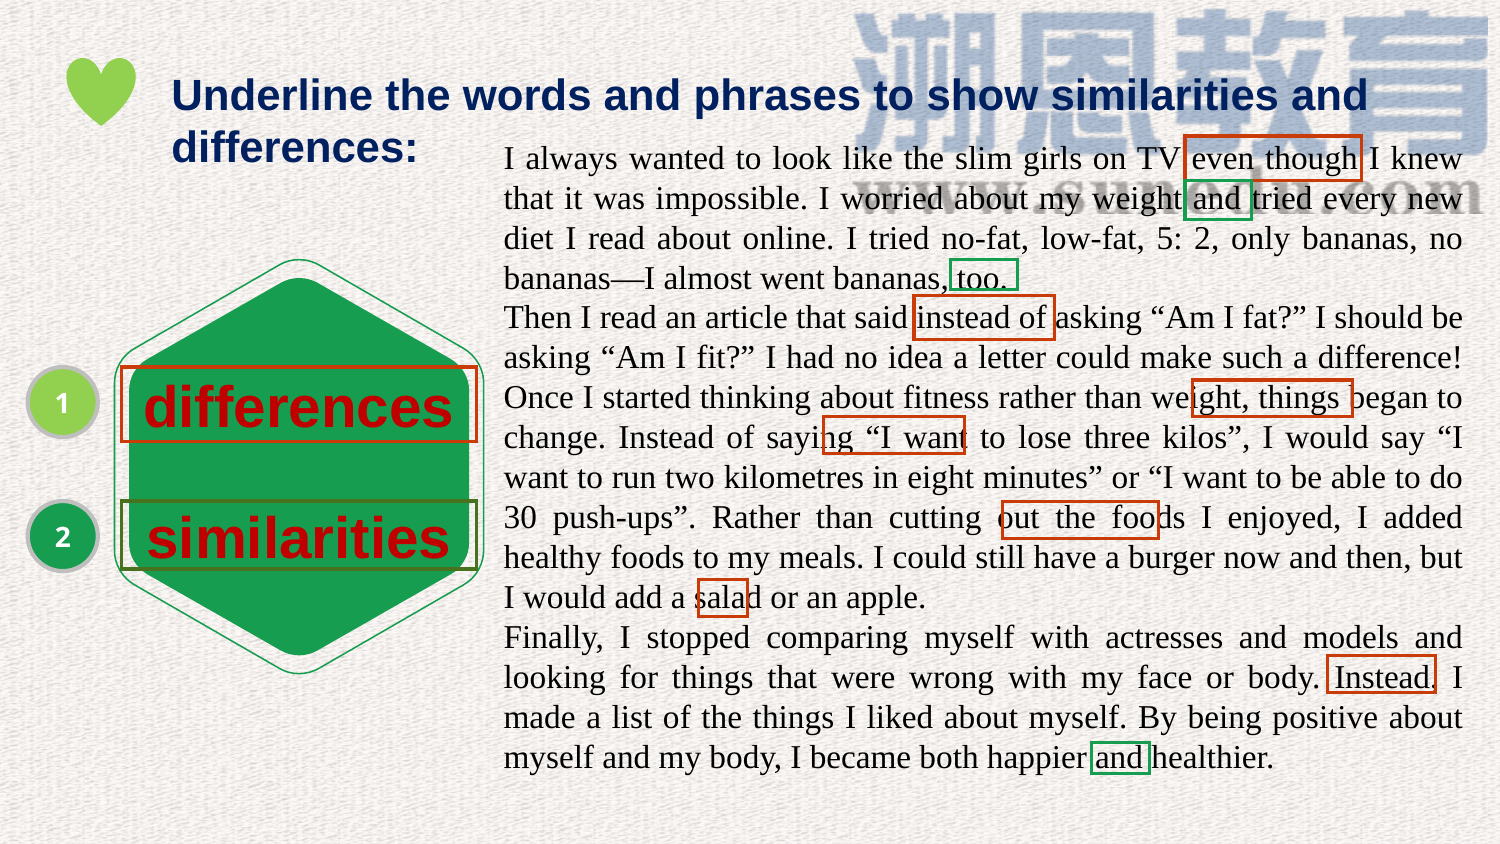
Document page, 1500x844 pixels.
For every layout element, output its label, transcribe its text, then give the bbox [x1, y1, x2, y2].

text_box I always wanted to look like the slim girls on TV even though I knew that it was impossible. I worried about my weight and tried every new diet I read about online. I tried no-fat, low-fat, 5: 2, only bananas, no bananas—I almost went bananas, too. Then I read an article that said instead of asking “Am I fat?” I should be asking “Am I fit?” I had no idea a letter could make such a difference! Once I started thinking about fitness rather than weight, things began to change. Instead of saying “I want to lose three kilos”, I would say “I want to run two kilometres in eight minutes” or “I want to be able to do 30 push-ups”. Rather than cutting out the foods I enjoyed, I added healthy foods to my meals. I could still have a burger now and then, but I would add a salad or an apple. Finally, I stopped comparing myself with actresses and models and looking for things that were wrong with my face or body. Instead, I made a list of the things I liked about myself. By being positive about myself and my body, I became both happier and healthier. [503, 136, 1465, 775]
text_box [950, 259, 1019, 290]
text_box similarities [121, 500, 477, 570]
text_box 1 [27, 366, 98, 438]
text_box [65, 57, 137, 128]
text_box [114, 259, 484, 674]
picture [0, 0, 1500, 844]
text_box [1191, 379, 1354, 418]
text_box [1184, 135, 1363, 181]
text_box [1327, 654, 1437, 693]
text_box [1090, 742, 1151, 775]
text_box [697, 579, 748, 618]
text_box [822, 416, 966, 455]
text_box Underline the words and phrases to show similarities and differences: [156, 59, 1396, 179]
text_box [913, 295, 1056, 341]
text_box 2 [27, 500, 98, 572]
text_box [1002, 500, 1159, 539]
text_box [1184, 179, 1253, 221]
